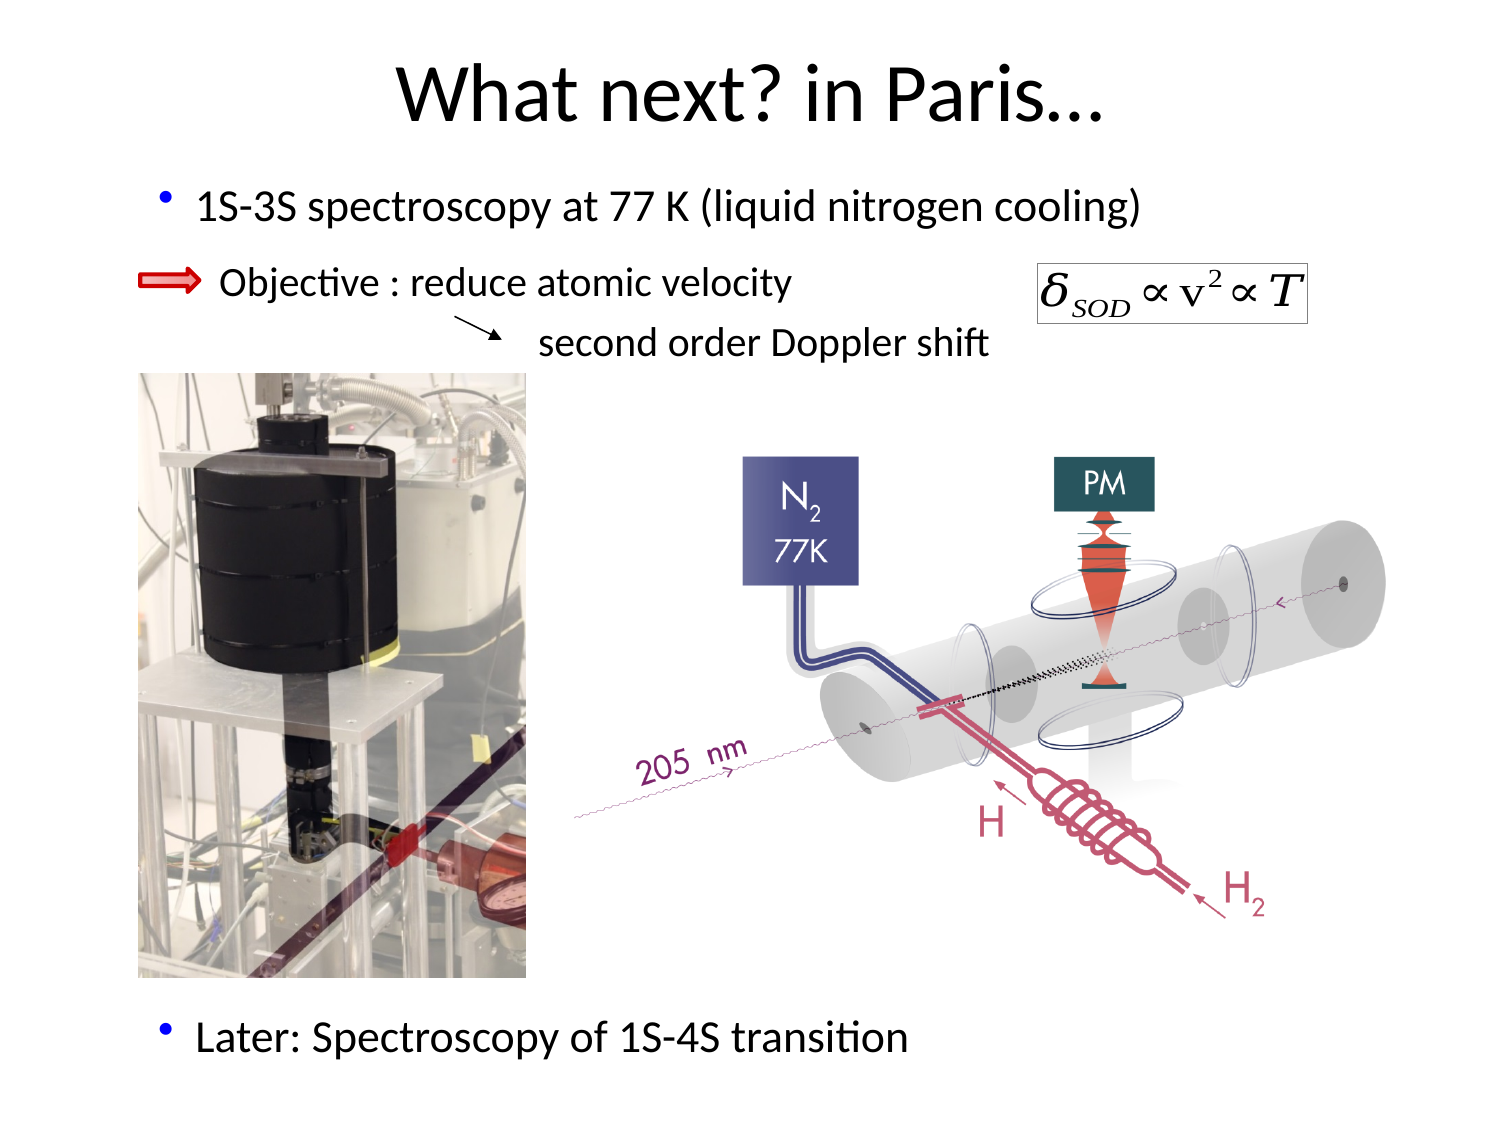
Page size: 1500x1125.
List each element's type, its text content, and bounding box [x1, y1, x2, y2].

text_box [138, 266, 202, 294]
text_box 1S-3S spectroscopy at 77 K (liquid nitrogen cooling) [143, 167, 1158, 238]
text_box [454, 316, 502, 340]
text_box Later: Spectroscopy of 1S-4S transition [143, 999, 925, 1070]
picture [548, 414, 1436, 953]
text_box Objective : reduce atomic velocity second order Doppler shift [192, 247, 1006, 372]
picture [138, 373, 526, 979]
text_box What next? in Paris… [380, 31, 1120, 146]
